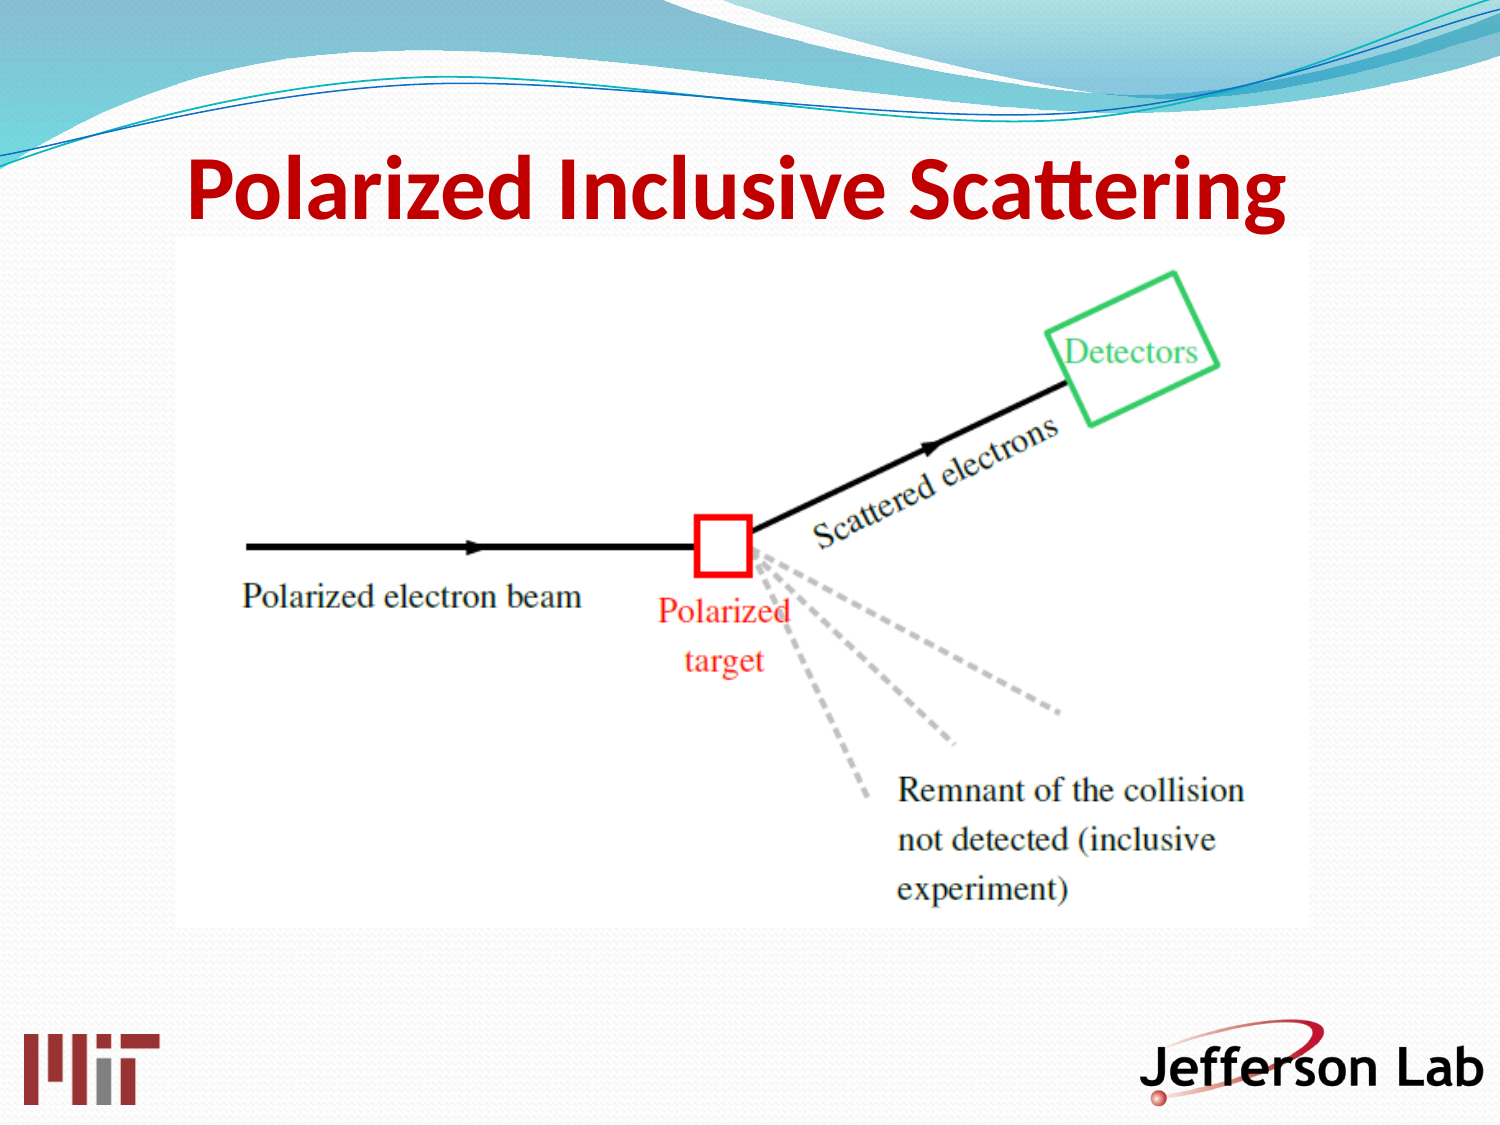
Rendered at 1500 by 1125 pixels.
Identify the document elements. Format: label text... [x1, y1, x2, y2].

picture [175, 237, 1309, 928]
title Polarized Inclusive Scattering [0, 87, 1475, 238]
picture [24, 1034, 165, 1105]
picture [1117, 1005, 1500, 1125]
